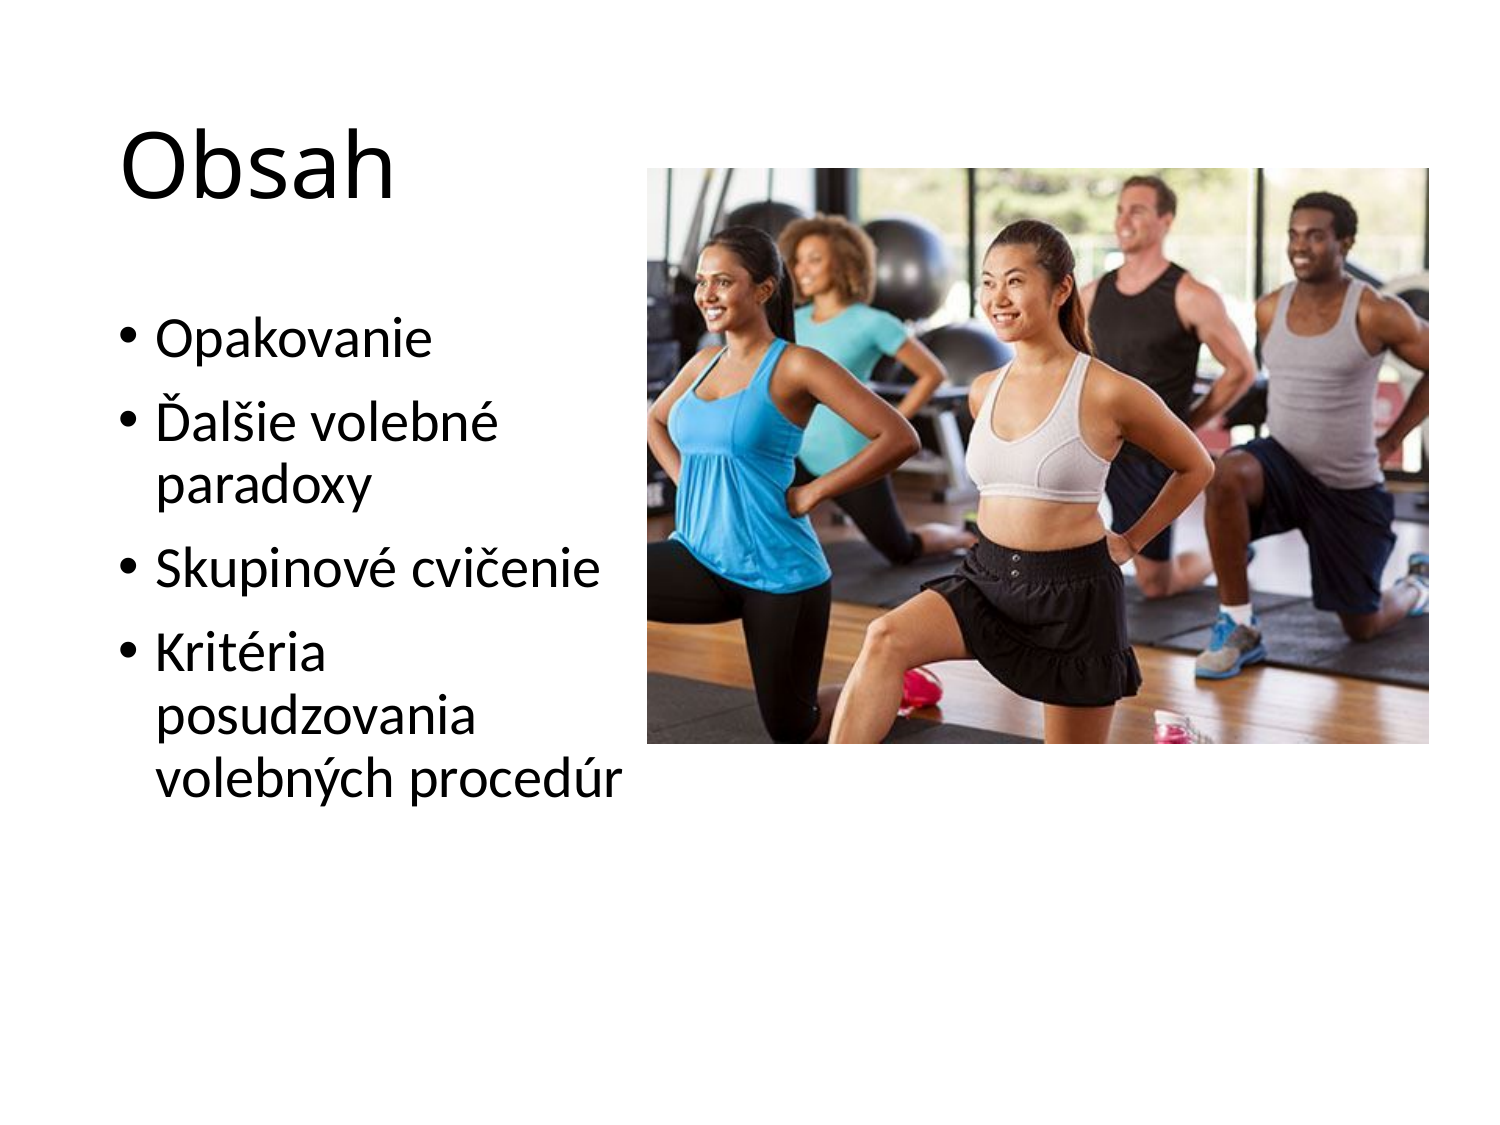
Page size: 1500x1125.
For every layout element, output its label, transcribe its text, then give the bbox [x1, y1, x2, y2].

title Obsah [103, 59, 1397, 278]
picture [647, 168, 1429, 744]
list Opakovanie Ďalšie volebné paradoxy Skupinové cvičenie Kritéria posudzovania volebných procedúr [103, 299, 671, 1014]
